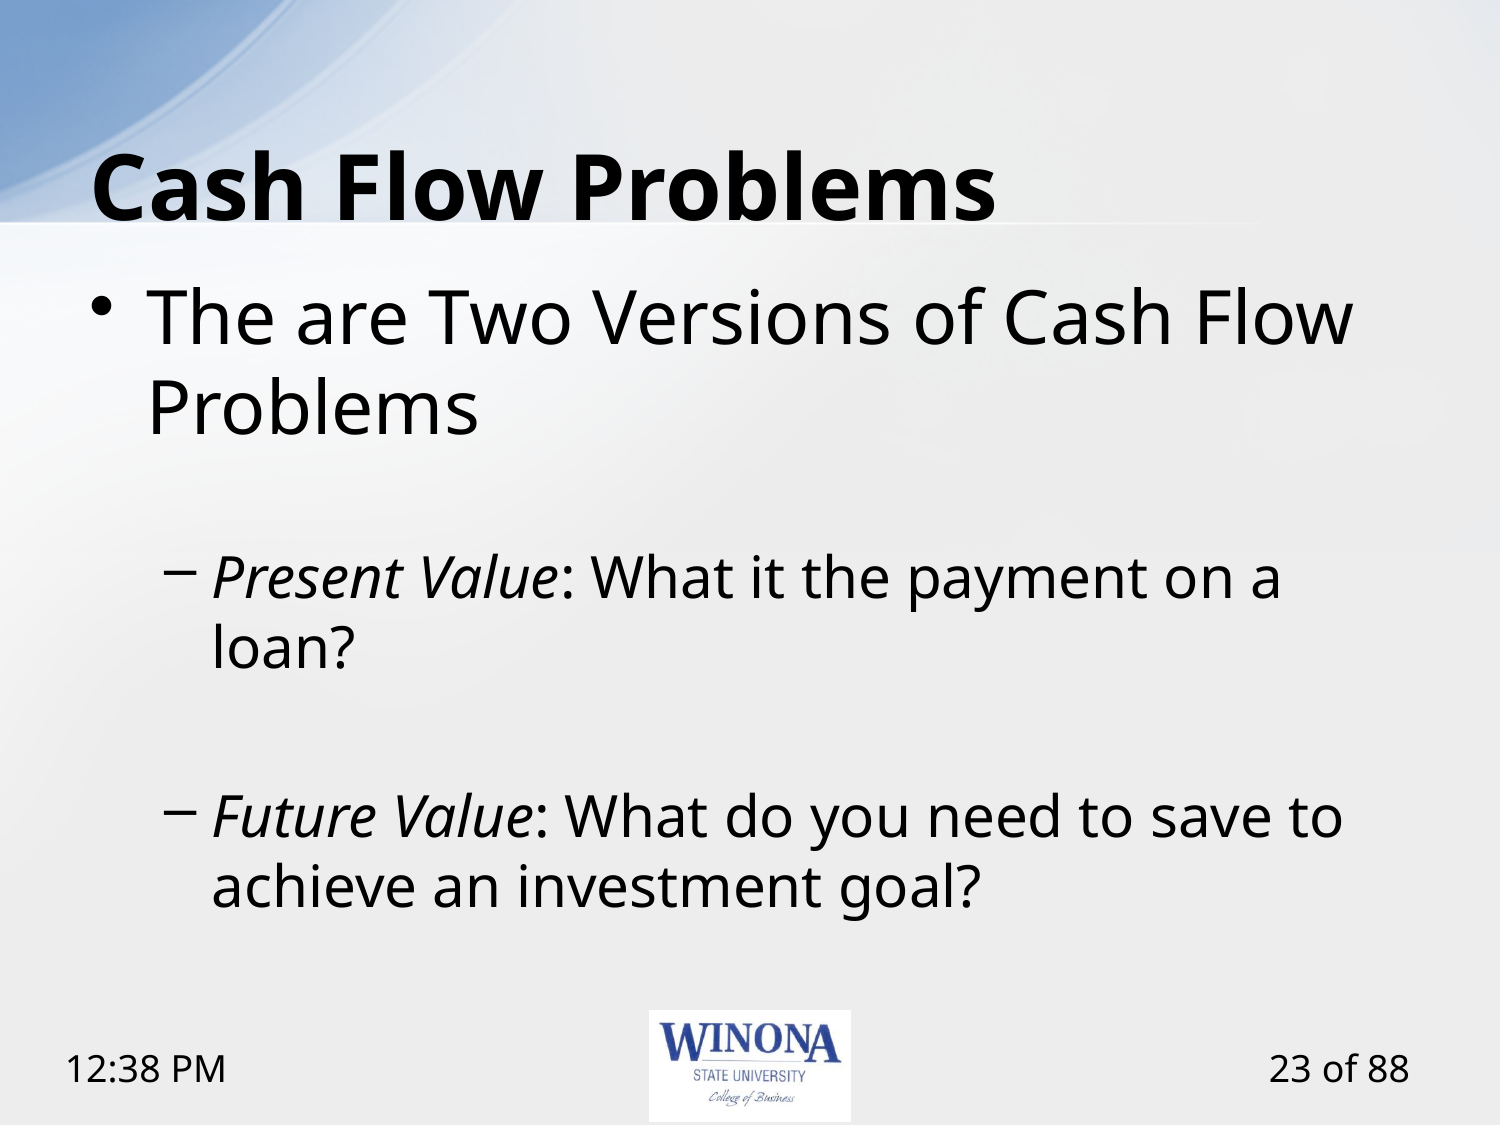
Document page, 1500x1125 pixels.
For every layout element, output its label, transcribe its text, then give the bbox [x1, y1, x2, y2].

title Cash Flow Problems [75, 58, 1425, 247]
list The are Two Versions of Cash Flow Problems Present Value: What it the payment on a loan? Future Value: What do you need to save to achieve an investment goal? [75, 262, 1425, 1005]
picture [0, 0, 1500, 1125]
